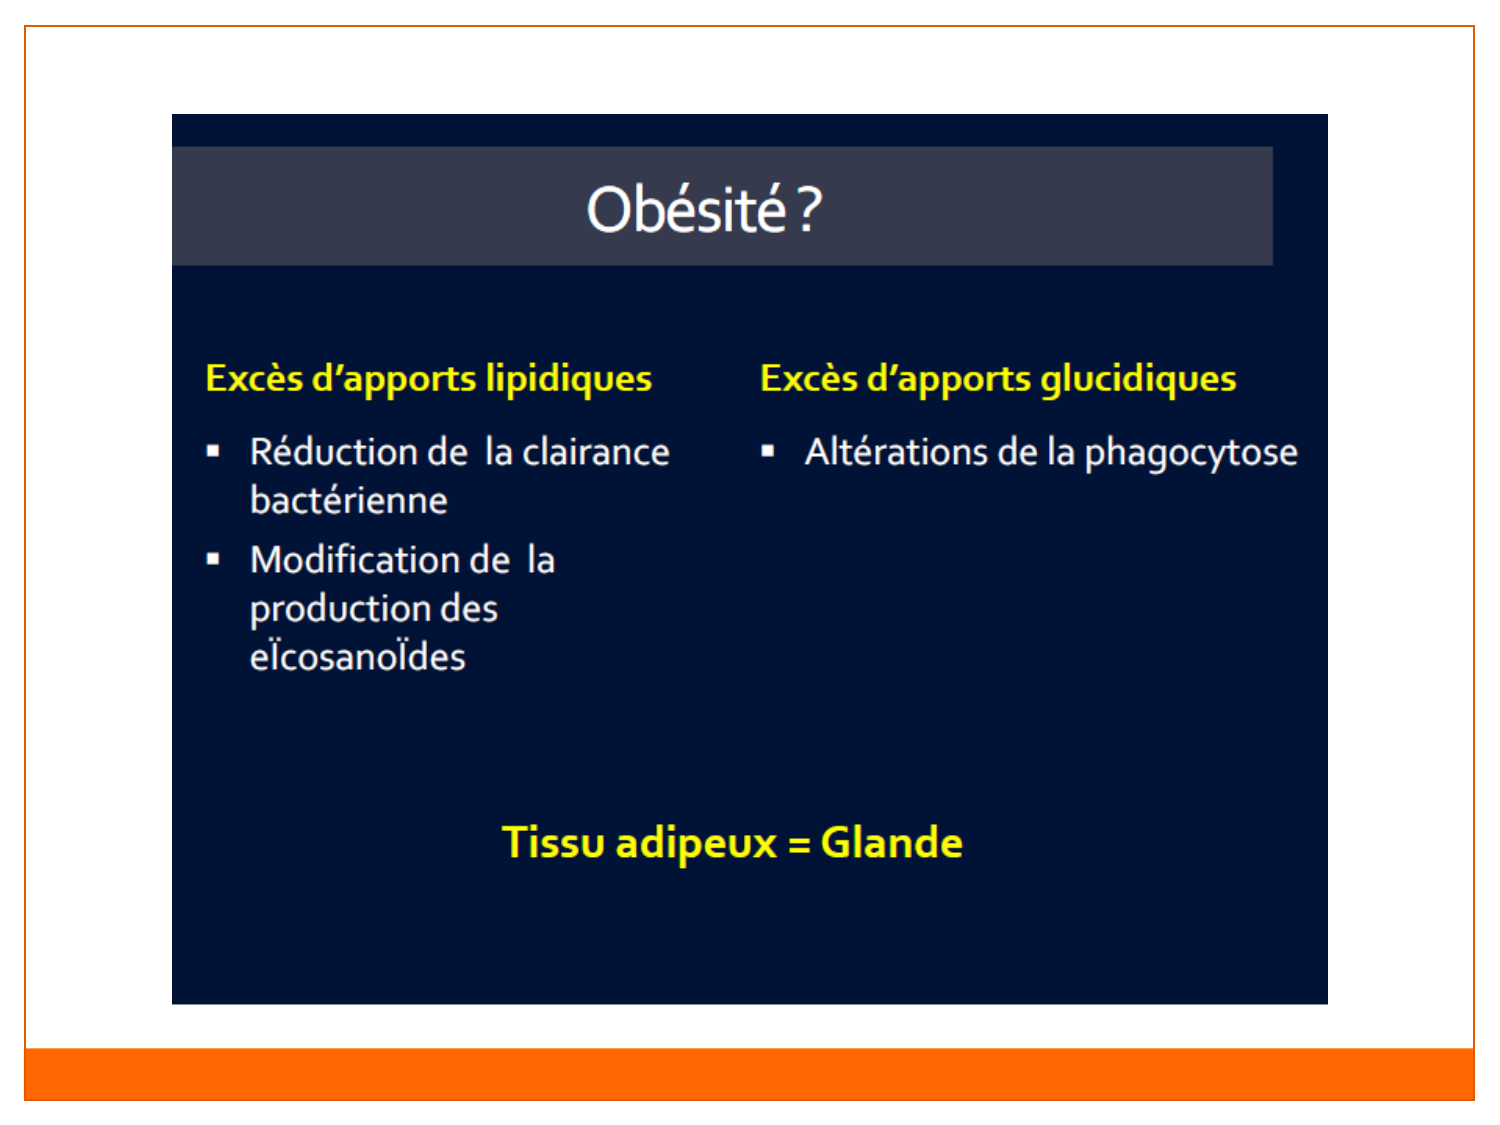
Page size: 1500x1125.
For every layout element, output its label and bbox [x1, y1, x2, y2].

picture [172, 114, 1328, 1011]
